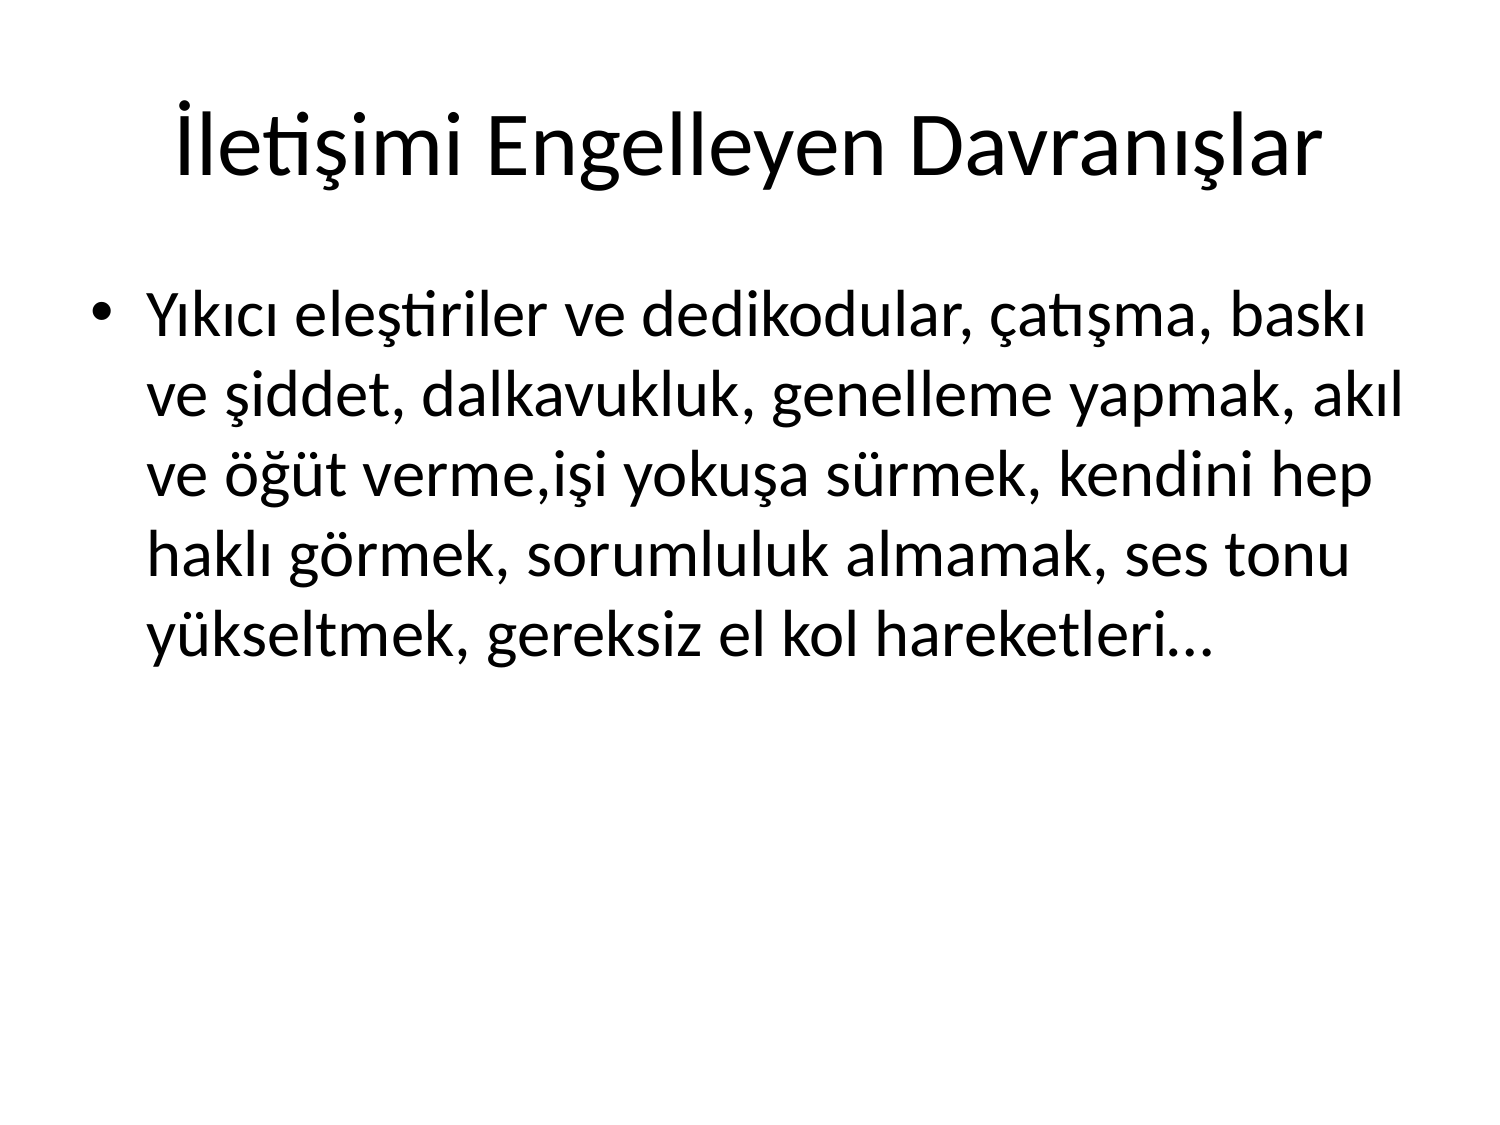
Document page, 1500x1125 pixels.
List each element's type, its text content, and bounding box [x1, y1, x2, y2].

list Yıkıcı eleştiriler ve dedikodular, çatışma, baskı ve şiddet, dalkavukluk, genelleme yapmak, akıl ve öğüt verme,işi yokuşa sürmek, kendini hep haklı görmek, sorumluluk almamak, ses tonu yükseltmek, gereksiz el kol hareketleri… [75, 262, 1425, 1005]
title İletişimi Engelleyen Davranışlar [75, 45, 1425, 233]
